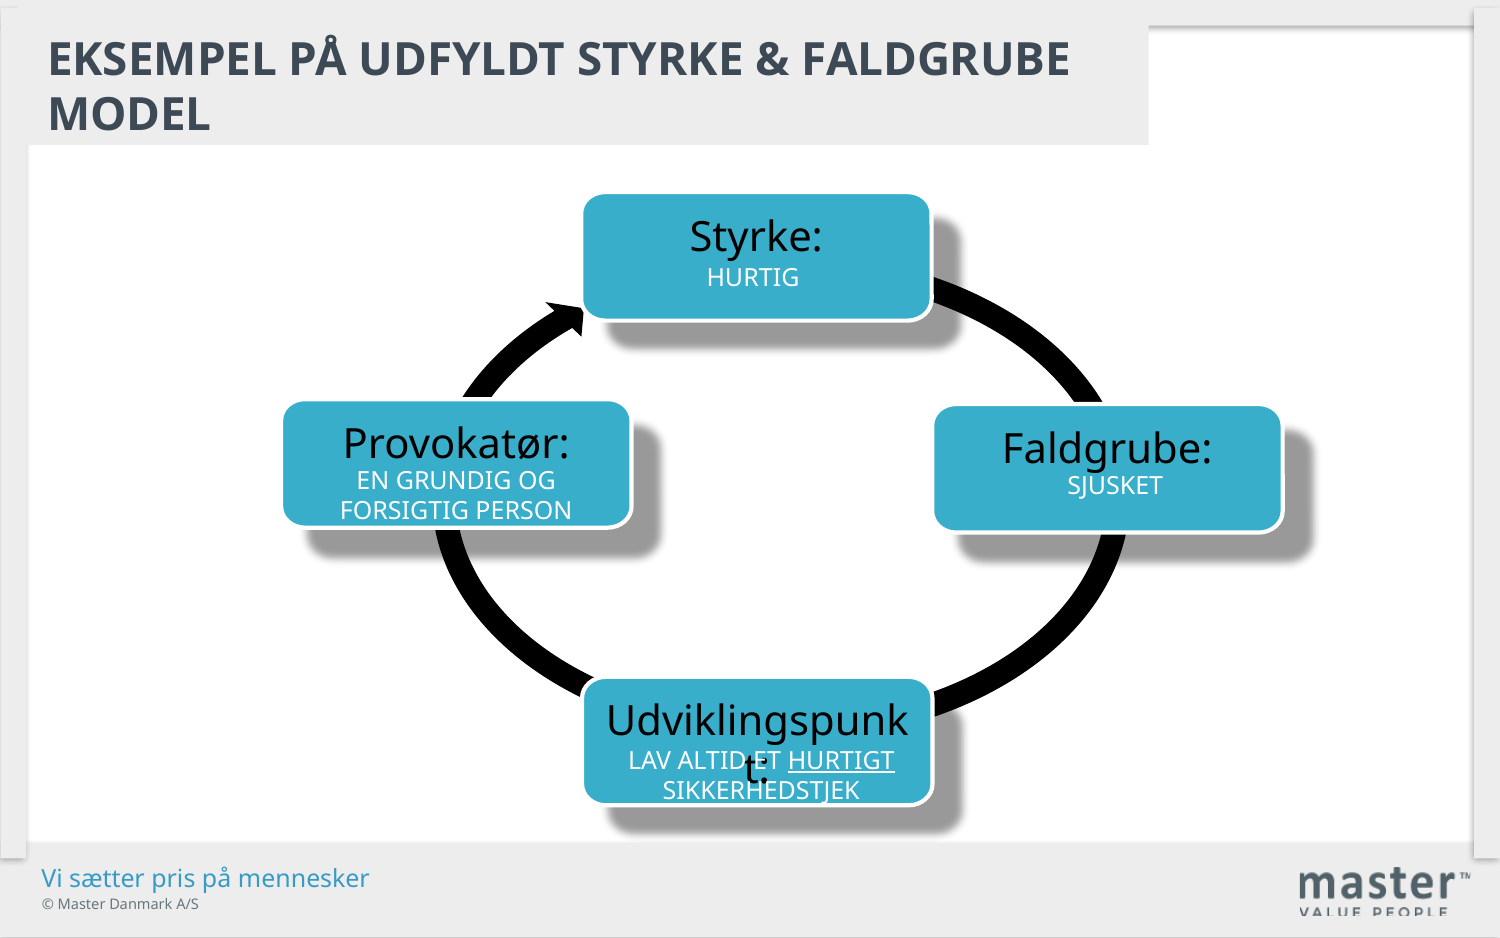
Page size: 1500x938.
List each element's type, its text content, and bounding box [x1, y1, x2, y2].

text_box HURTIG [671, 254, 836, 299]
text_box EN GRUNDIG OG FORSIGTIG PERSON [308, 456, 604, 532]
text_box SJUSKET [1033, 461, 1198, 507]
text_box Styrke: [579, 190, 934, 323]
text_box LAV ALTID ET HURTIGT SIKKERHEDSTJEK [597, 736, 926, 812]
text_box [934, 569, 1115, 707]
text_box [967, 290, 1102, 401]
text_box Provokatør: [279, 397, 634, 530]
text_box Udviklingspunkt: [579, 674, 935, 806]
text_box [445, 564, 594, 697]
text_box Faldgrube: [930, 401, 1285, 535]
text_box [462, 302, 584, 397]
list Eksempel på udfyldt Styrke & Faldgrube model [17, 0, 1149, 145]
